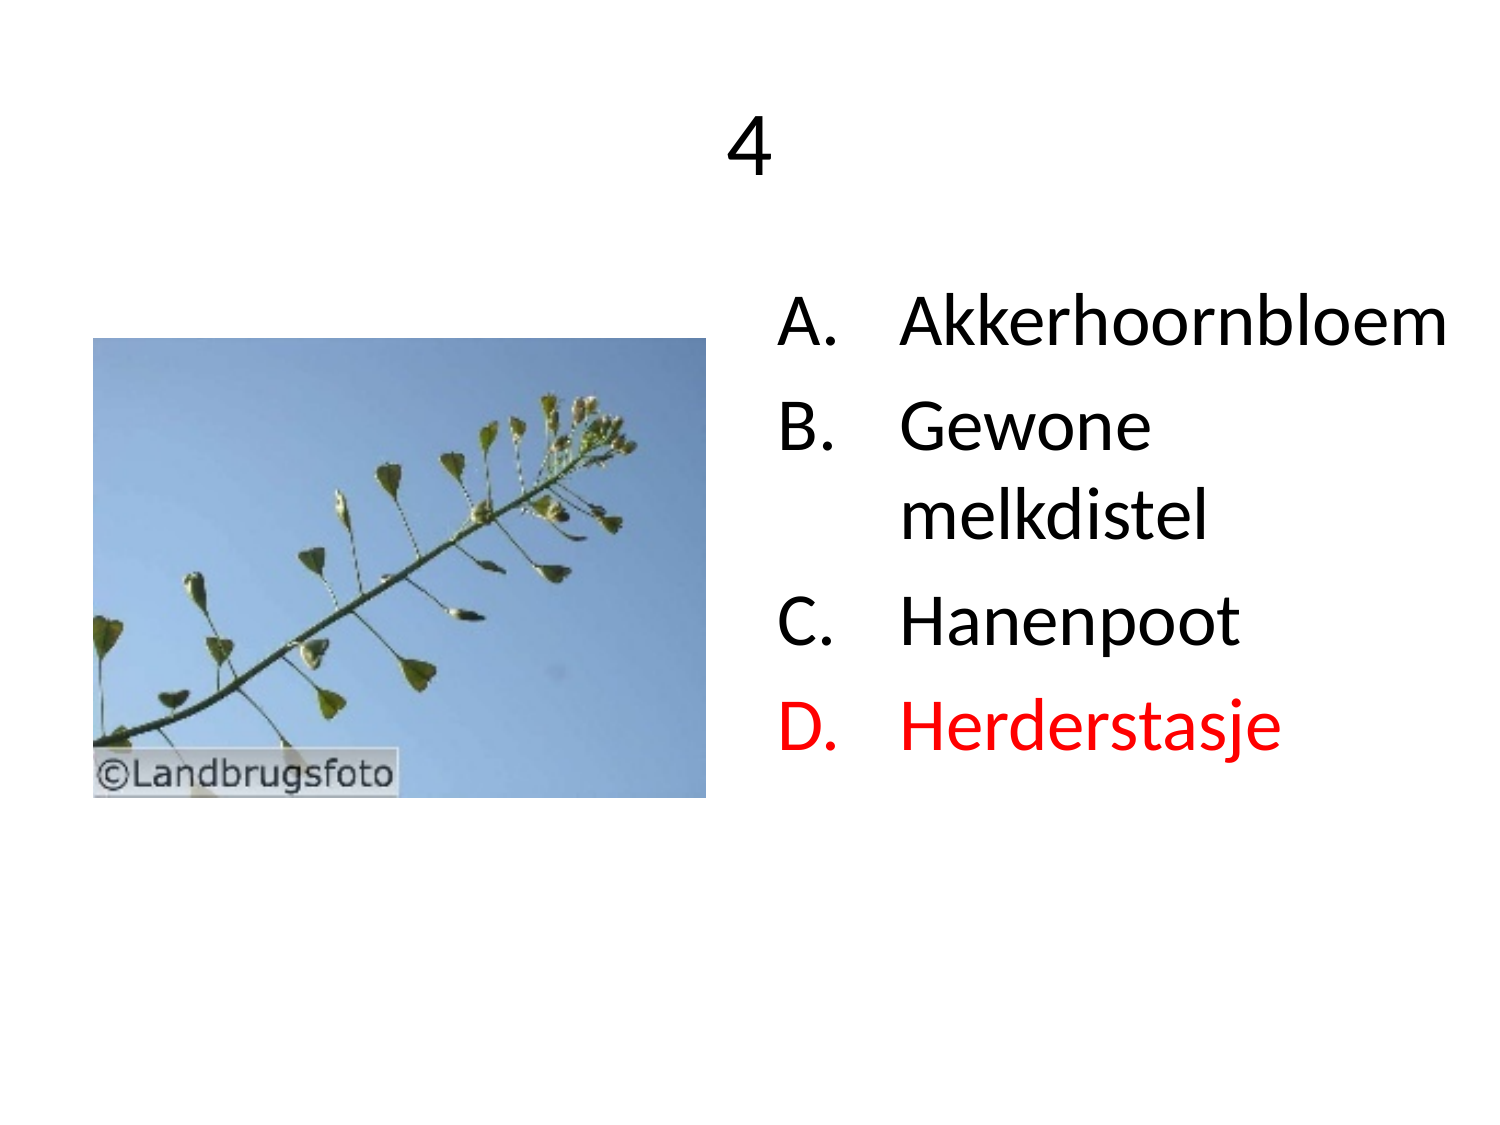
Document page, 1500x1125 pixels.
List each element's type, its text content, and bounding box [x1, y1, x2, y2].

list Akkerhoornbloem Gewone melkdistel Hanenpoot Herderstasje [762, 262, 1483, 1005]
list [92, 337, 707, 799]
title 4 [75, 45, 1425, 233]
